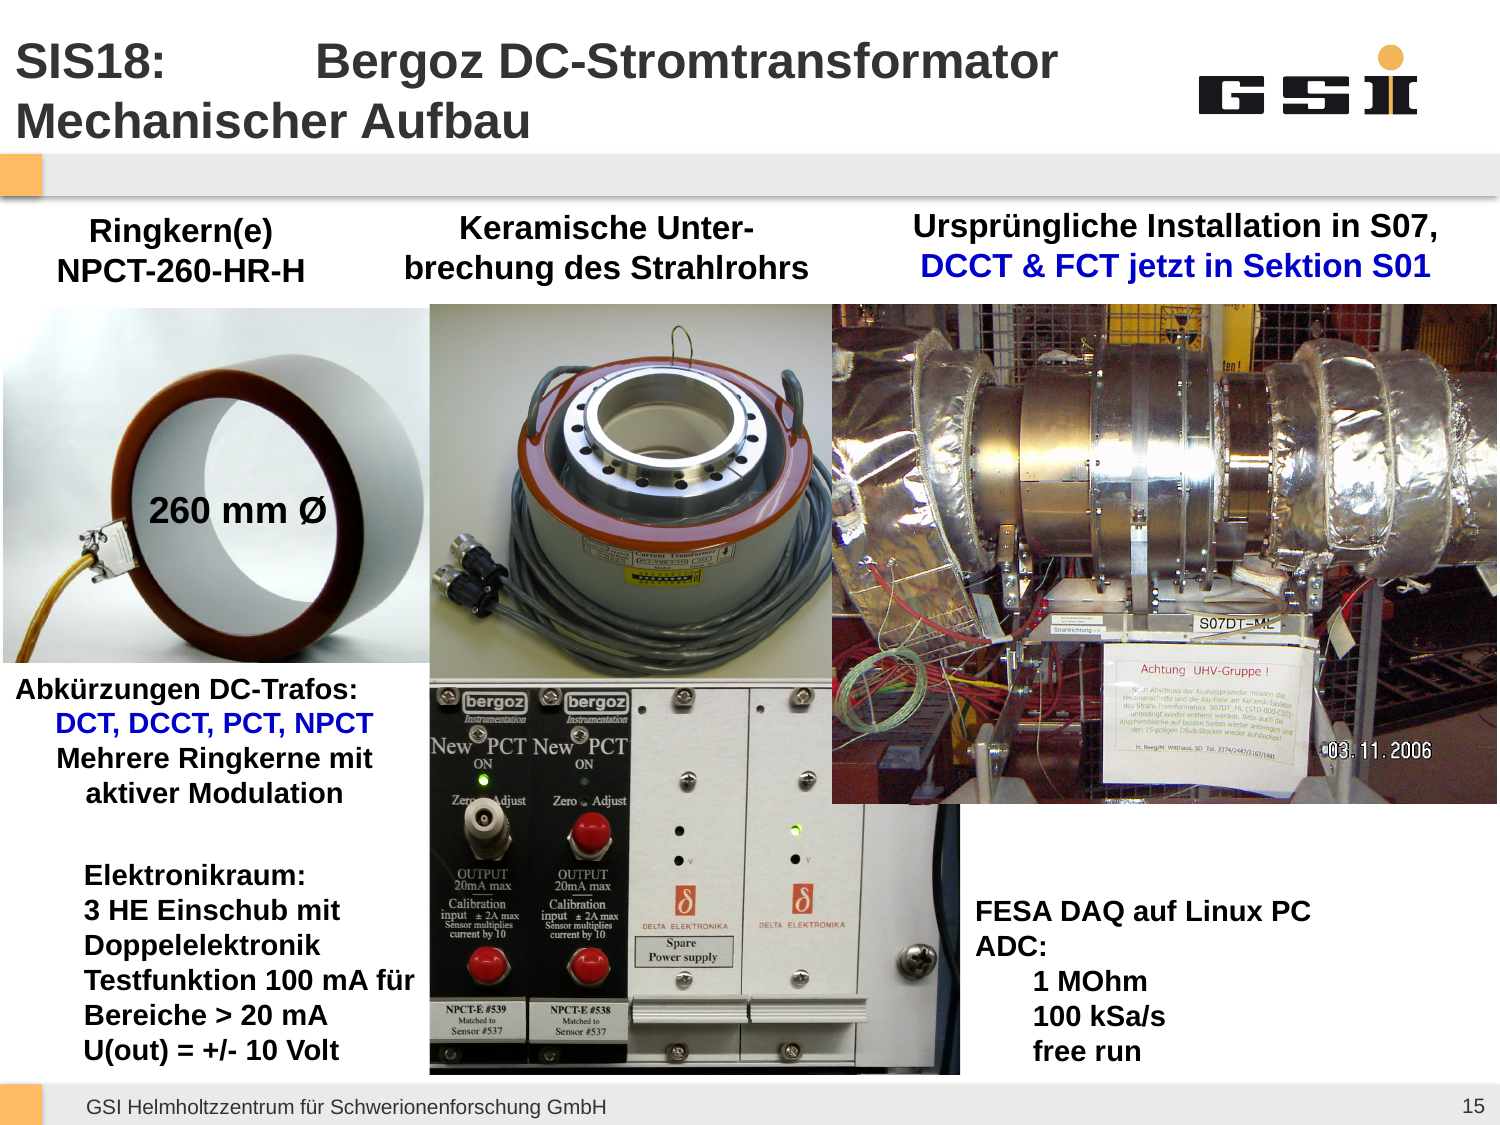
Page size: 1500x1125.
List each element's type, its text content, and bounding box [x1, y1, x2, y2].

text_box Elektronikraum: 3 HE Einschub mit Doppelelektronik Testfunktion 100 mA für Bereiche > 20 mA [69, 848, 424, 1039]
text_box FESA DAQ auf Linux PC ADC: 1 MOhm 100 kSa/s free run [960, 885, 1348, 1110]
text_box Ursprüngliche Installation in S07, DCCT & FCT jetzt in Sektion S01 [853, 196, 1499, 292]
picture [2, 304, 1498, 1076]
title SIS18: Bergoz DC-Stromtransformator Mechanischer Aufbau [0, 0, 1500, 157]
text_box Keramische Unter- brechung des Strahlrohrs [362, 198, 852, 294]
text_box Ringkern(e) NPCT-260-HR-H [0, 201, 363, 297]
slide_number 15 [1406, 1074, 1500, 1125]
text_box Abkürzungen DC-Trafos: DCT, DCCT, PCT, NPCT Mehrere Ringkerne mit aktiver Modulation [0, 669, 424, 818]
text_box U(out) = +/- 10 Volt [68, 1023, 355, 1074]
